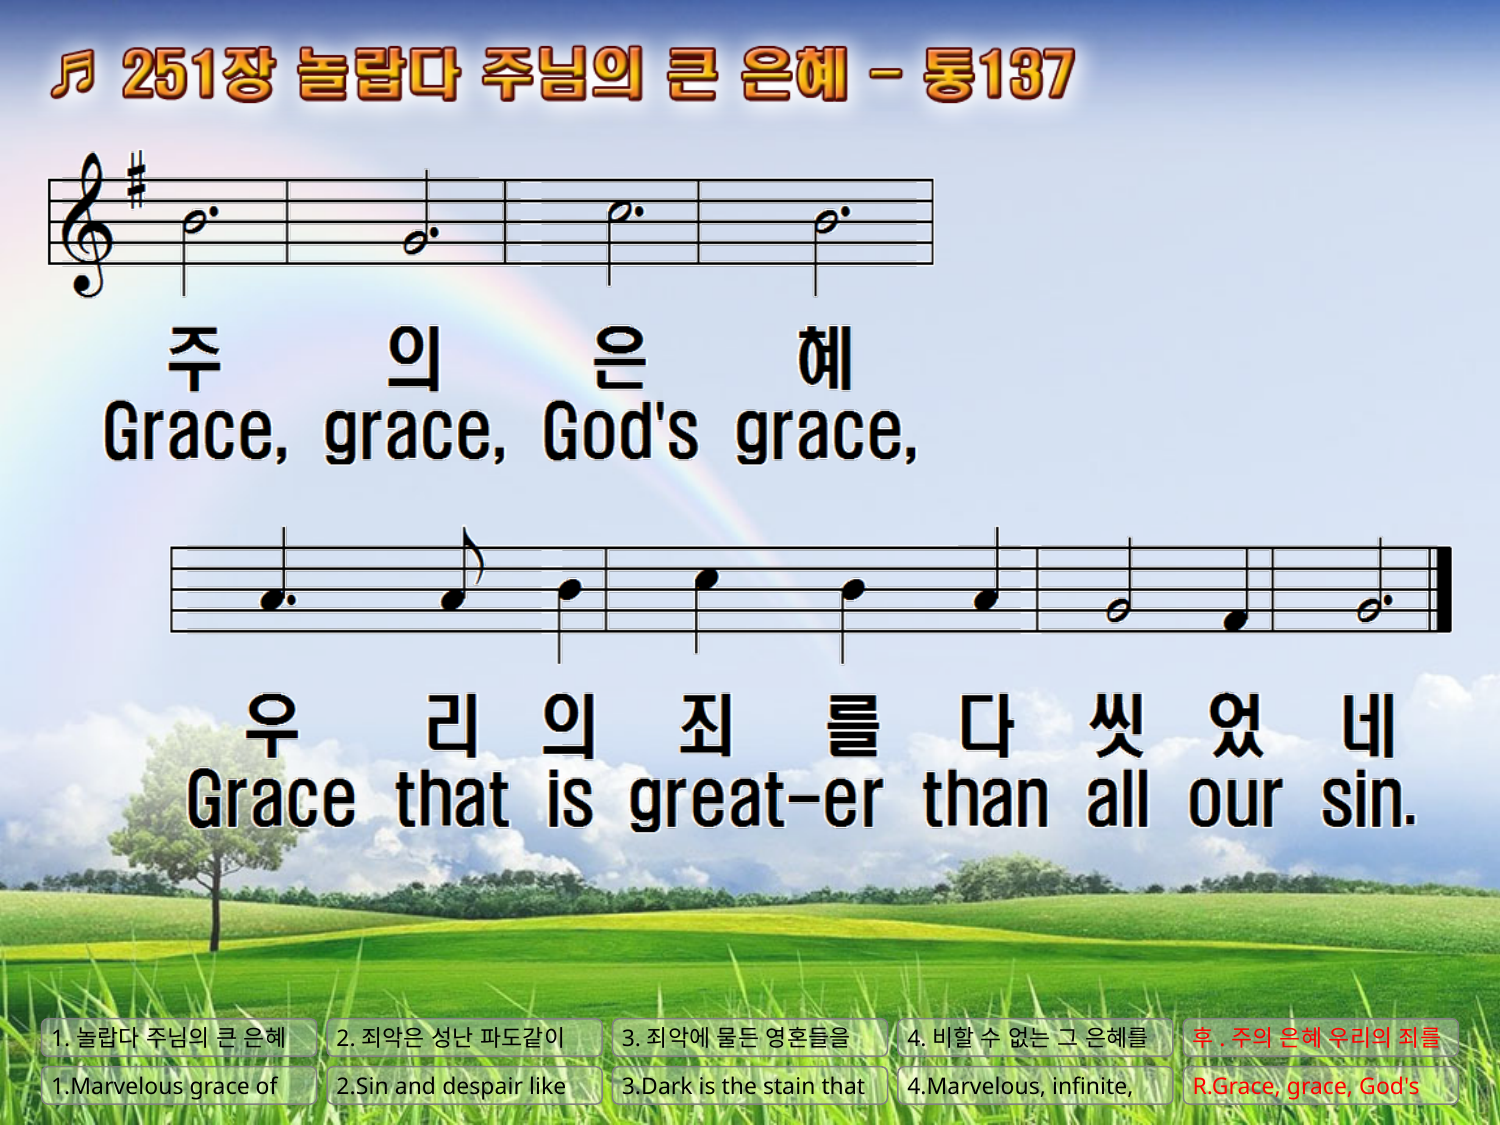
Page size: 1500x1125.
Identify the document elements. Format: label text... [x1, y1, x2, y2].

text_box 3.죄악에 물든 영혼들을 [612, 1018, 888, 1057]
text_box R.Grace, grace, God's [1183, 1066, 1459, 1105]
text_box 4.비할 수 없는 그 은혜를 [897, 1018, 1173, 1057]
text_box 3.Dark is the stain that [612, 1066, 888, 1105]
text_box 4.Marvelous, infinite, [897, 1066, 1173, 1105]
text_box 1.놀랍다 주님의 큰 은혜 [41, 1018, 317, 1057]
text_box 2.Sin and despair like [327, 1066, 603, 1105]
text_box 2.죄악은 성난 파도같이 [327, 1018, 603, 1057]
text_box 1.Marvelous grace of [41, 1066, 317, 1105]
picture [0, 0, 1500, 844]
text_box 후.주의 은혜 우리의 죄를 [1183, 1018, 1459, 1057]
